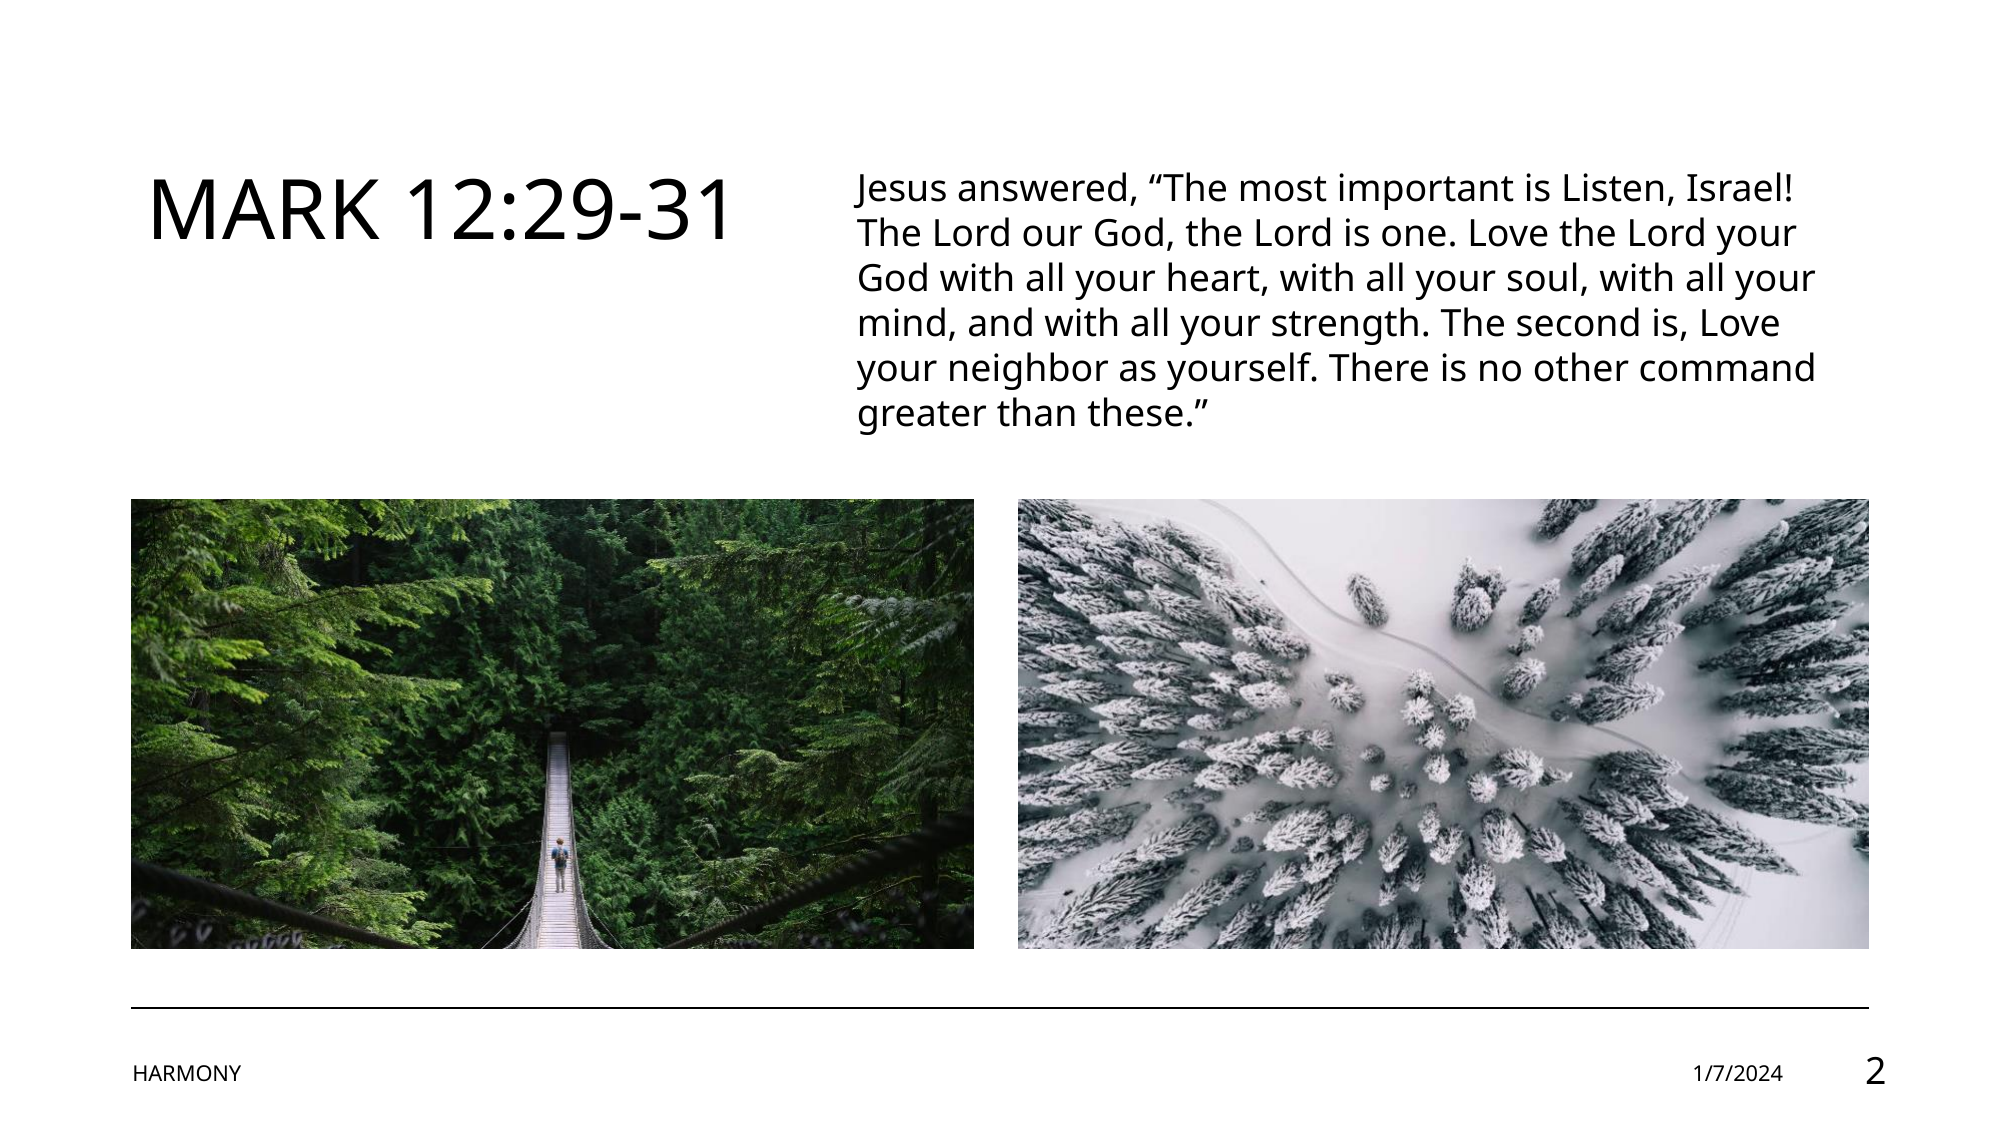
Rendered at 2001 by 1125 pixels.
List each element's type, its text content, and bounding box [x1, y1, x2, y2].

list Jesus answered, “The most important is Listen, Israel! The Lord our God, the Lord is one. Love the Lord your God with all your heart, with all your soul, with all your mind, and with all your strength. The second is, Love your neighbor as yourself. There is no other command greater than these.” [842, 156, 1869, 448]
footer HARMONY [117, 1042, 862, 1103]
slide_number 2 [1791, 1042, 1902, 1103]
title Mark 12:29-31 [131, 148, 813, 420]
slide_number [1372, 1042, 1791, 1103]
picture [1018, 499, 1869, 949]
picture [131, 499, 974, 949]
